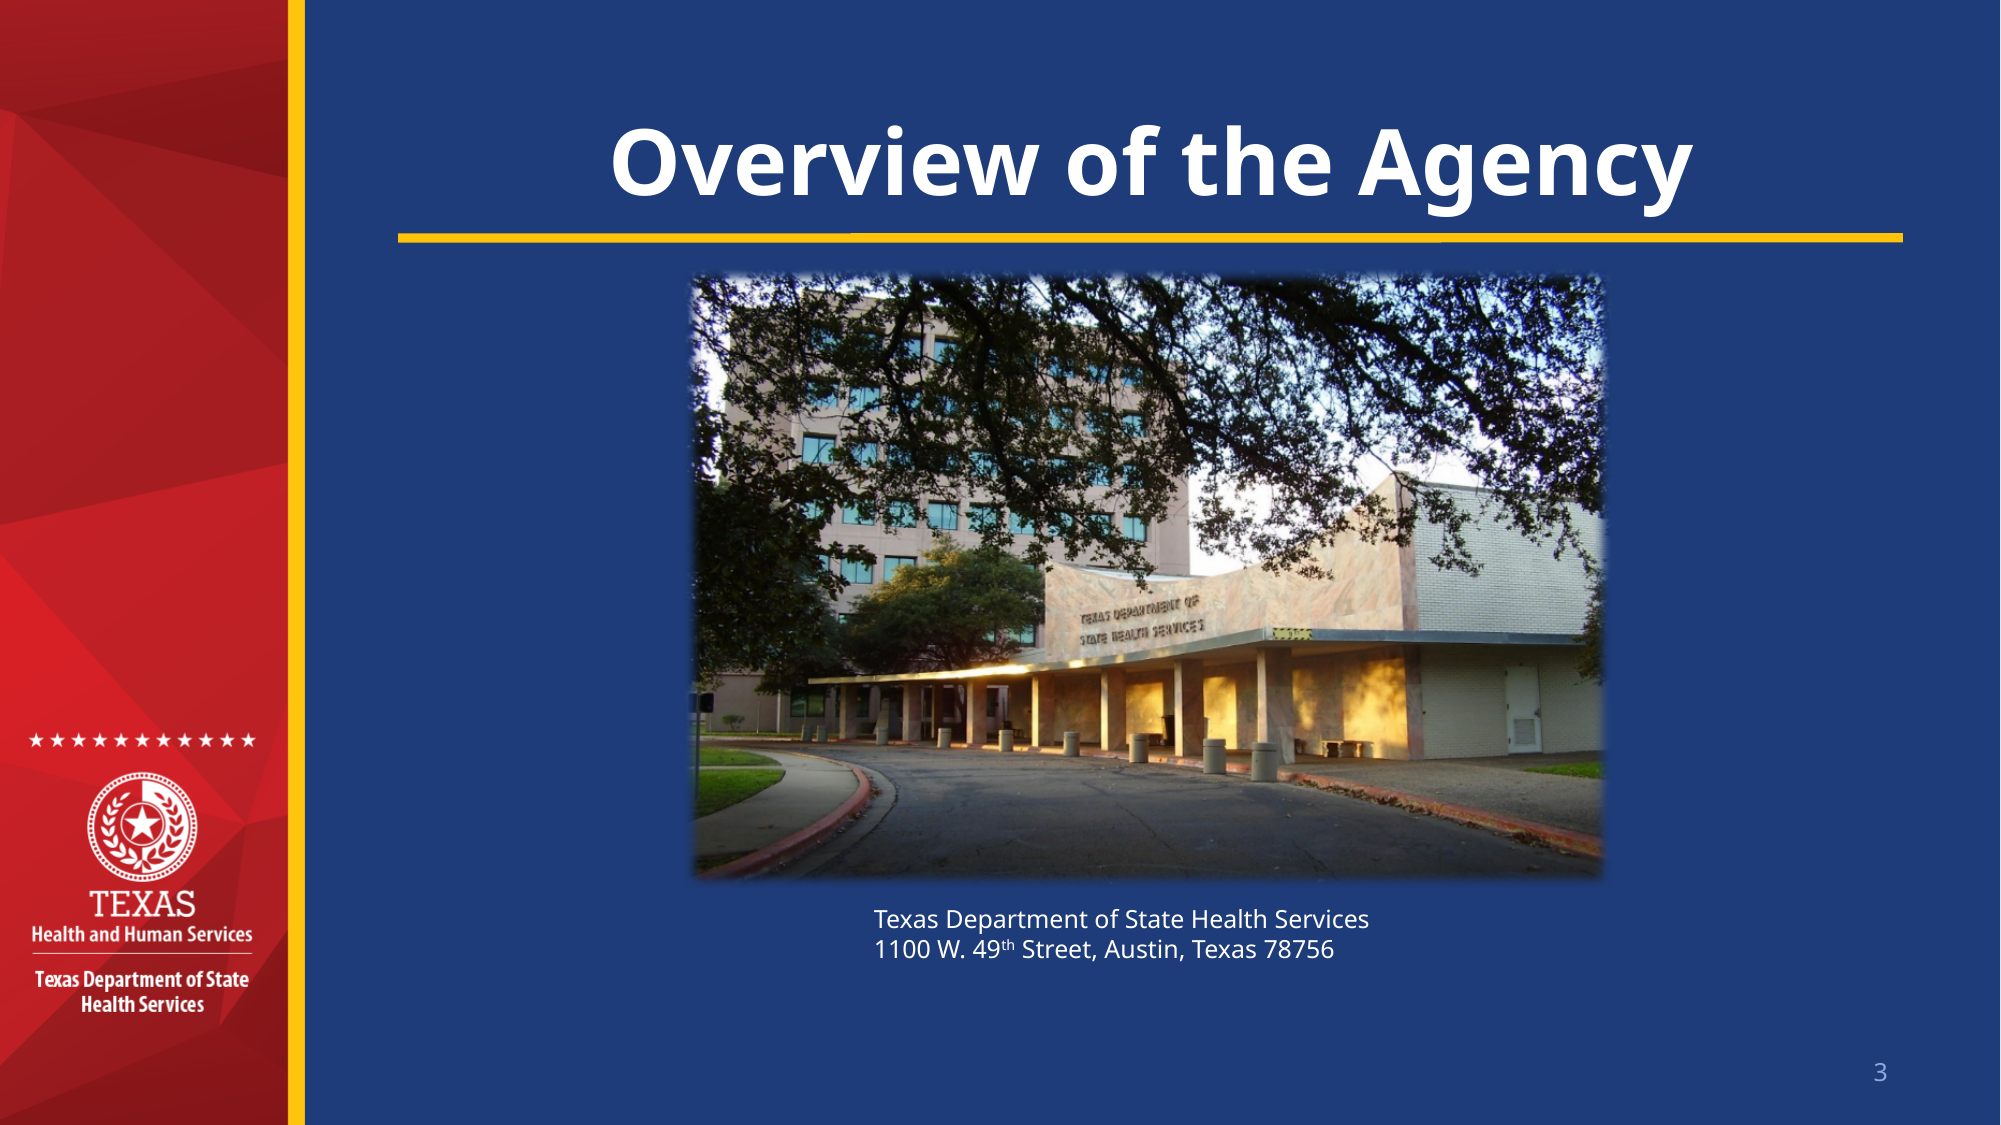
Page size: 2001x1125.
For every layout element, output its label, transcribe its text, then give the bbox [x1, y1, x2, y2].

text_box Texas Department of State Health Services 1100 W. 49th Street, Austin, Texas 78756 [859, 895, 1444, 971]
slide_number 3 [1650, 1043, 1903, 1104]
title Overview of the Agency [400, 92, 1903, 224]
picture [0, 0, 2001, 1125]
